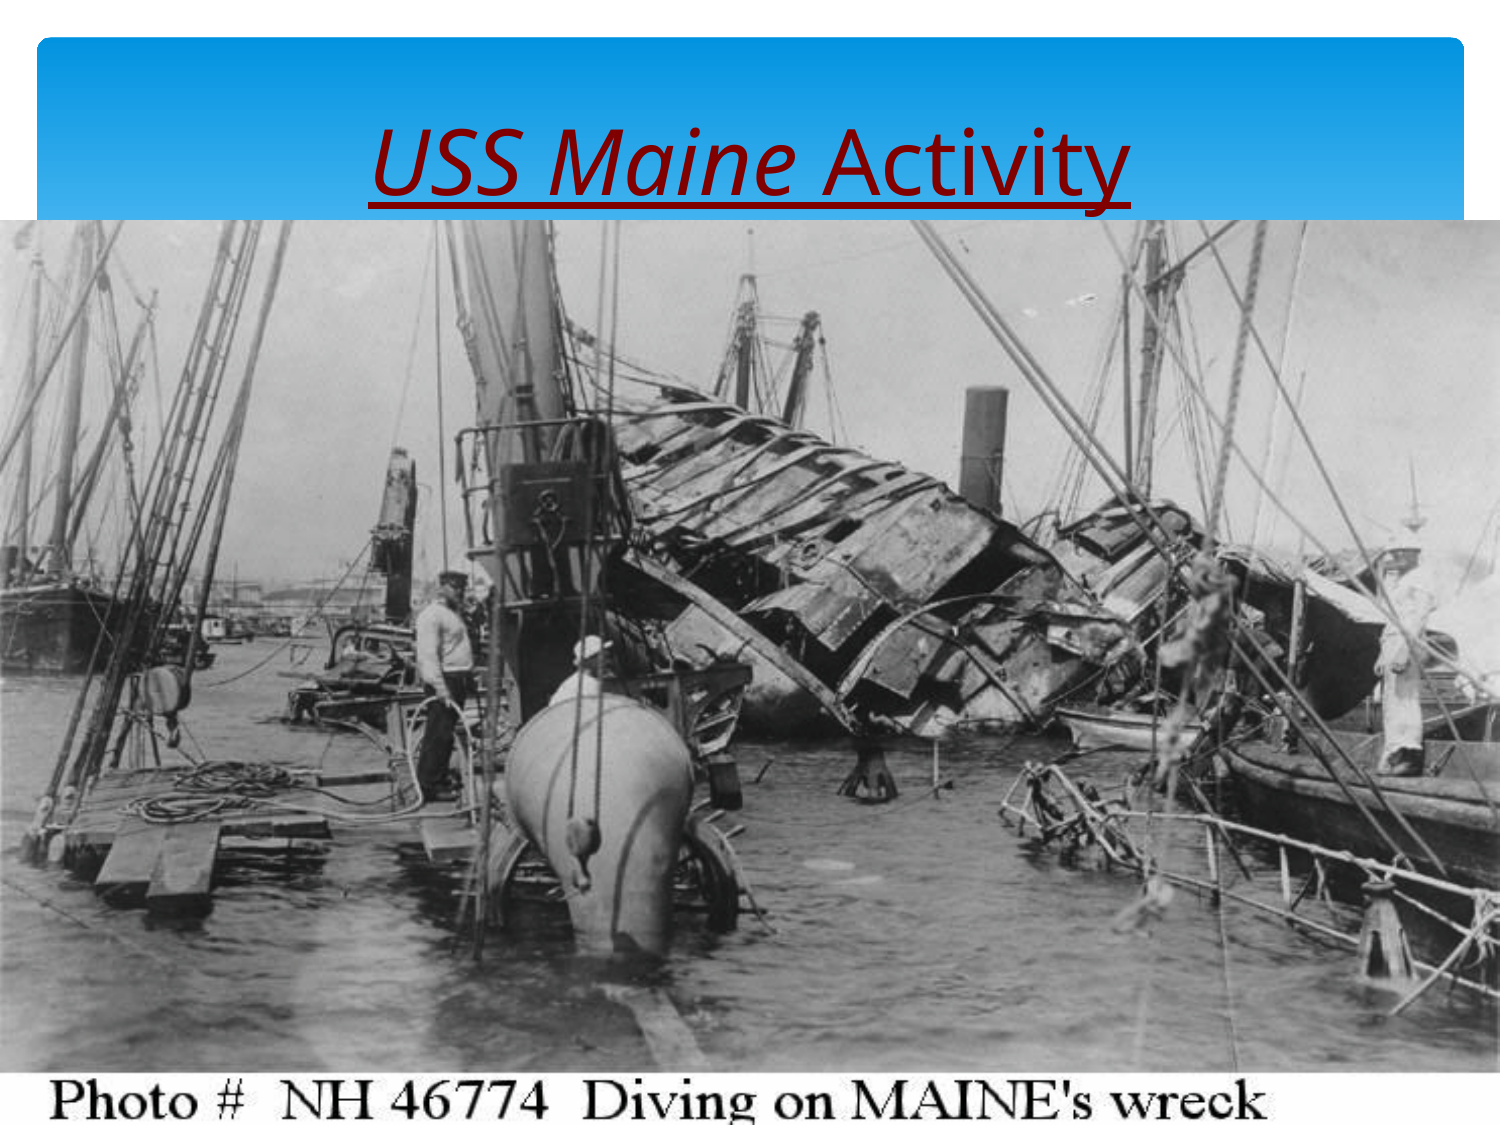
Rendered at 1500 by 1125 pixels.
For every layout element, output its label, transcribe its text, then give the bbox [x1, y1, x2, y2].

picture [0, 220, 1500, 1125]
title USS Maine Activity [75, 55, 1425, 218]
